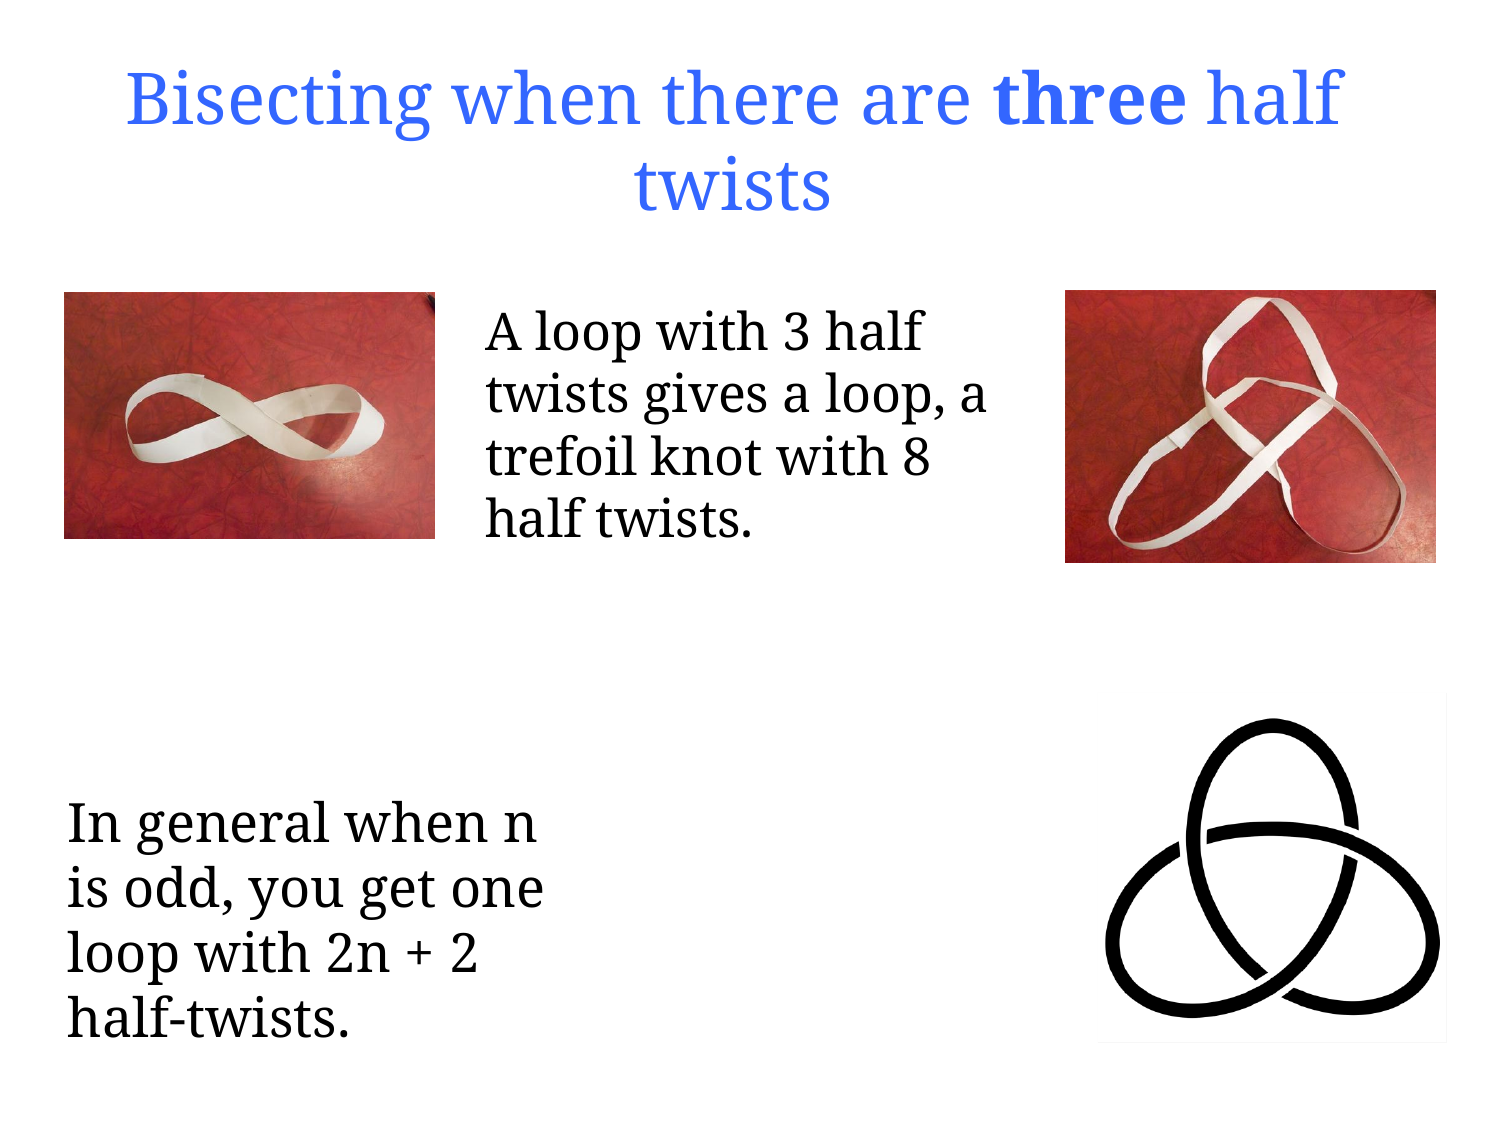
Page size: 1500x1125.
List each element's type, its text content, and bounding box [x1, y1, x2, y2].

text_box A loop with 3 half twists gives a loop, a trefoil knot with 8 half twists. [470, 290, 1010, 556]
text_box In general when n is odd, you get one loop with 2n + 2 half-twists. [53, 780, 609, 1121]
title Bisecting when there are three half twists [41, 45, 1425, 233]
picture [1064, 290, 1436, 563]
picture [1096, 692, 1448, 1043]
picture [64, 292, 436, 540]
